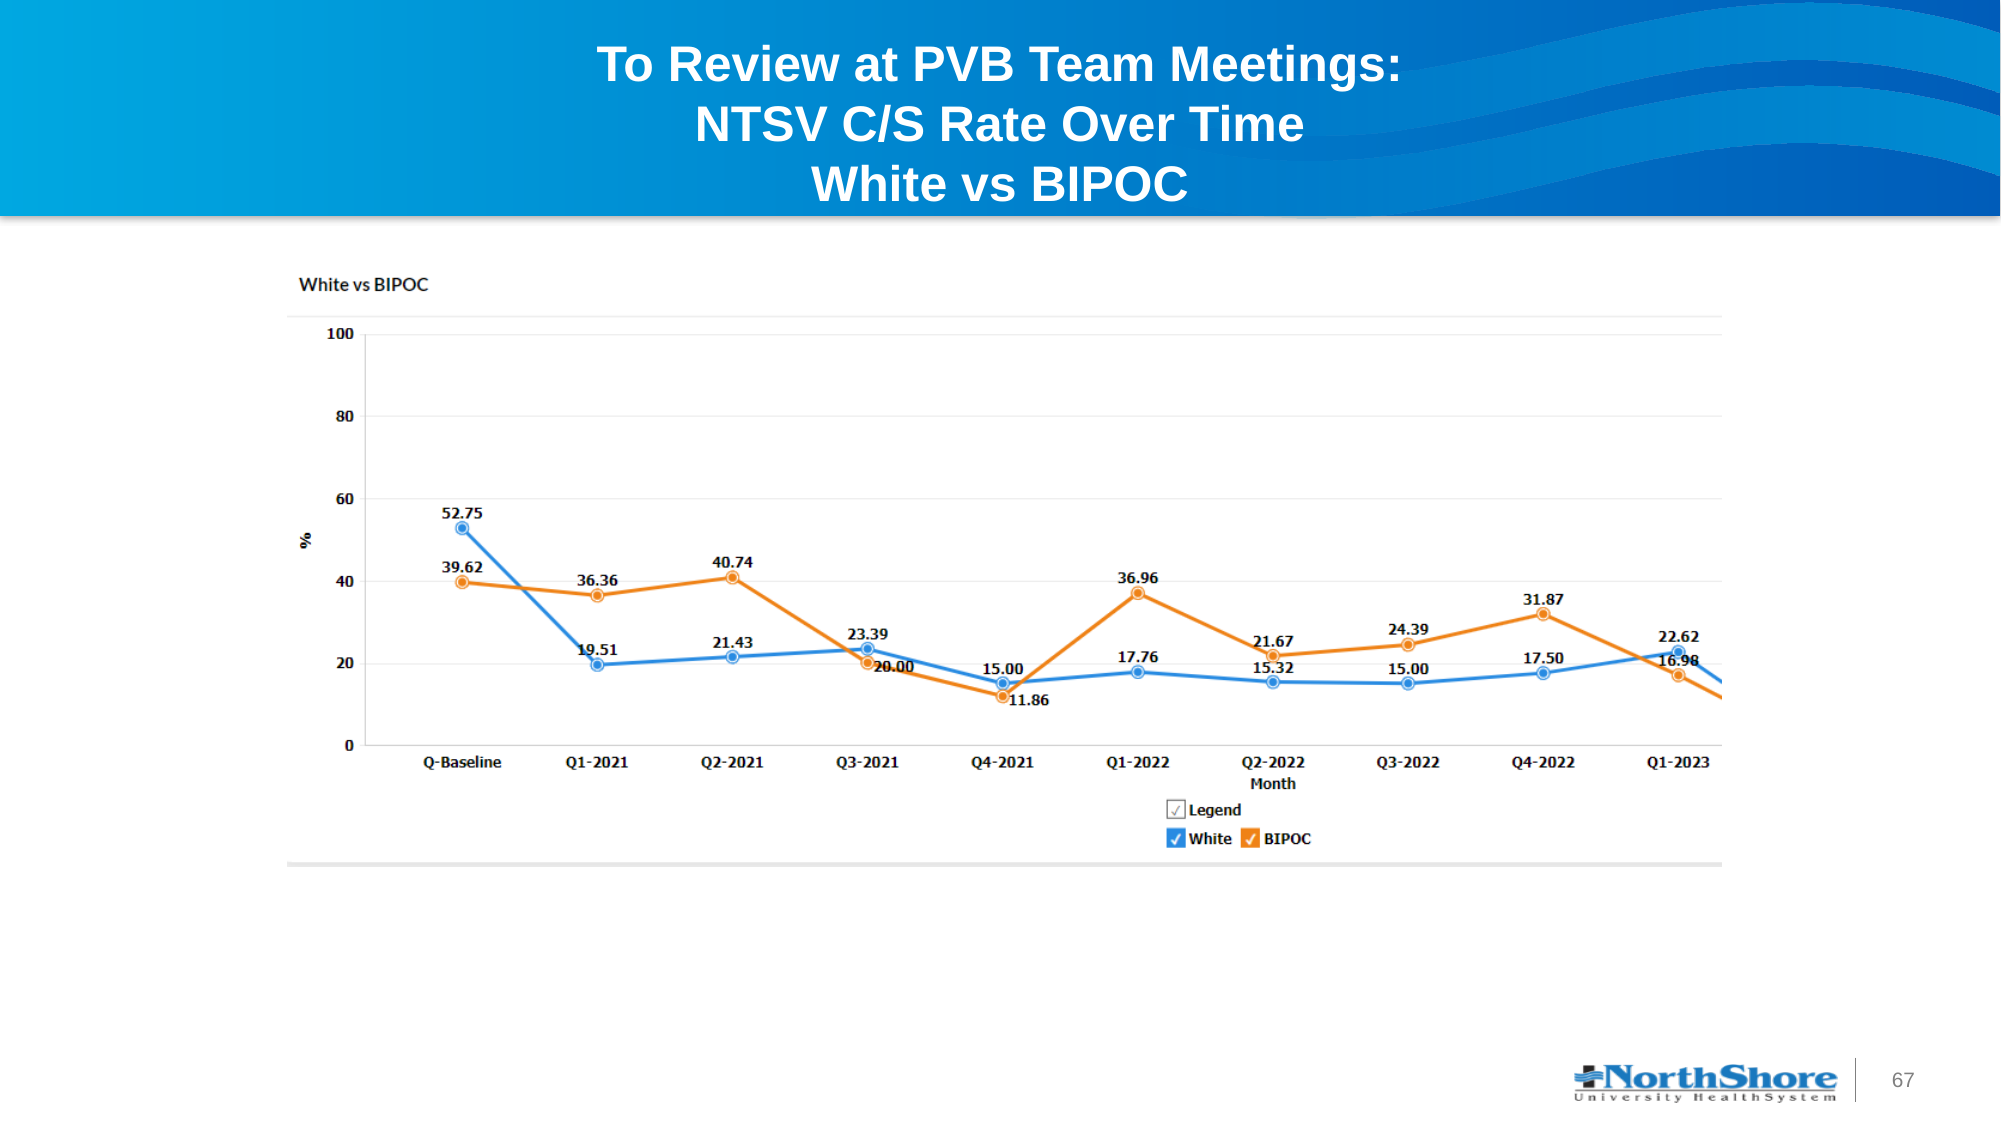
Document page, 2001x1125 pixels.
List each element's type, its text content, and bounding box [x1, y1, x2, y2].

slide_number 67 [1837, 1058, 1930, 1112]
title To Review at PVB Team Meetings: NTSV C/S Rate Over Time White vs BIPOC [249, 27, 1750, 216]
picture [287, 254, 1722, 868]
picture [1574, 1064, 1837, 1103]
